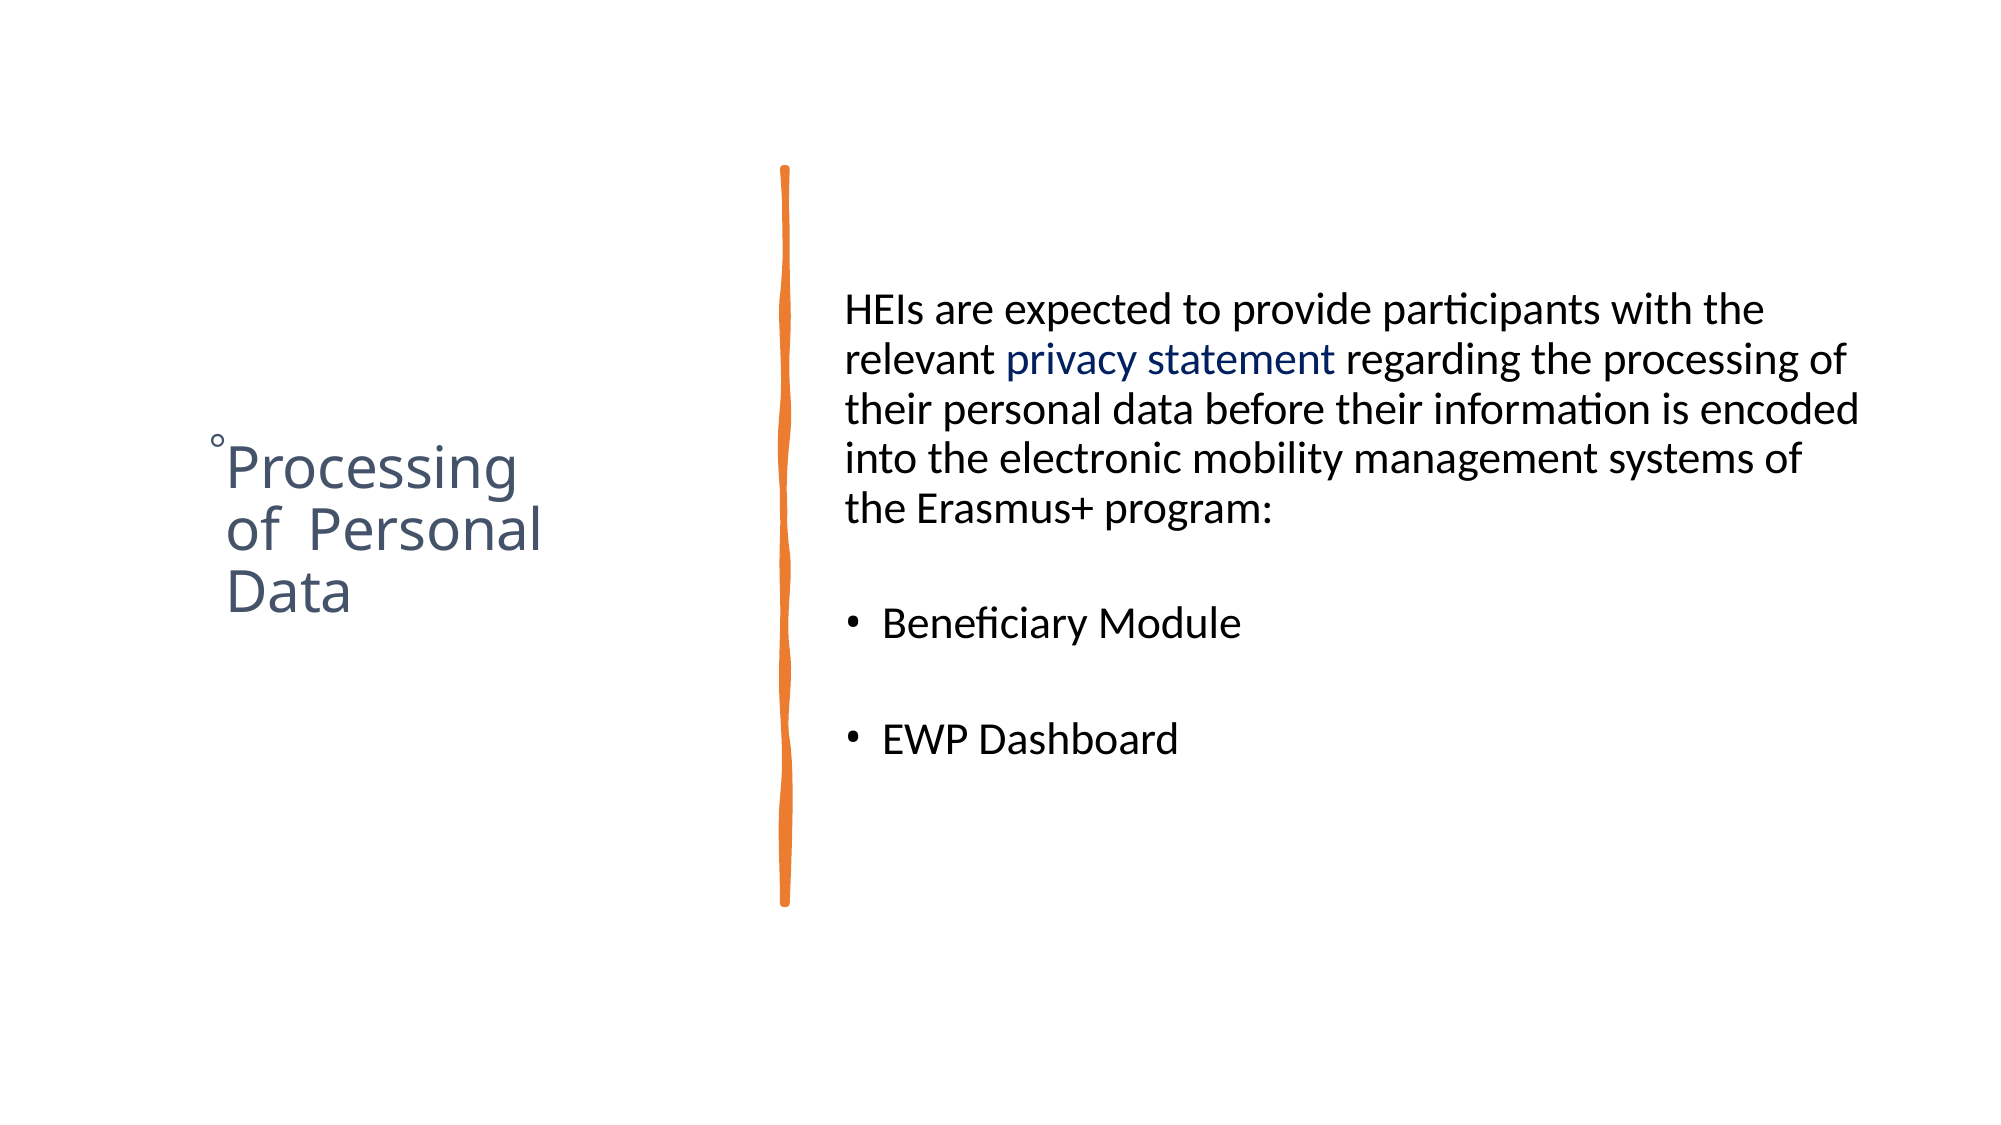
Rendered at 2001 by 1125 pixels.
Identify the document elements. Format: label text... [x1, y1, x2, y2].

text_box Processing of Personal Data [207, 428, 545, 626]
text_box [777, 164, 793, 908]
text_box HEIs are expected to provide participants with the relevant privacy statement regarding the processing of their personal data before their information is encoded into the electronic mobility management systems of the Erasmus+ program: Beneficiary Module EWP Dashboard [842, 276, 1913, 764]
